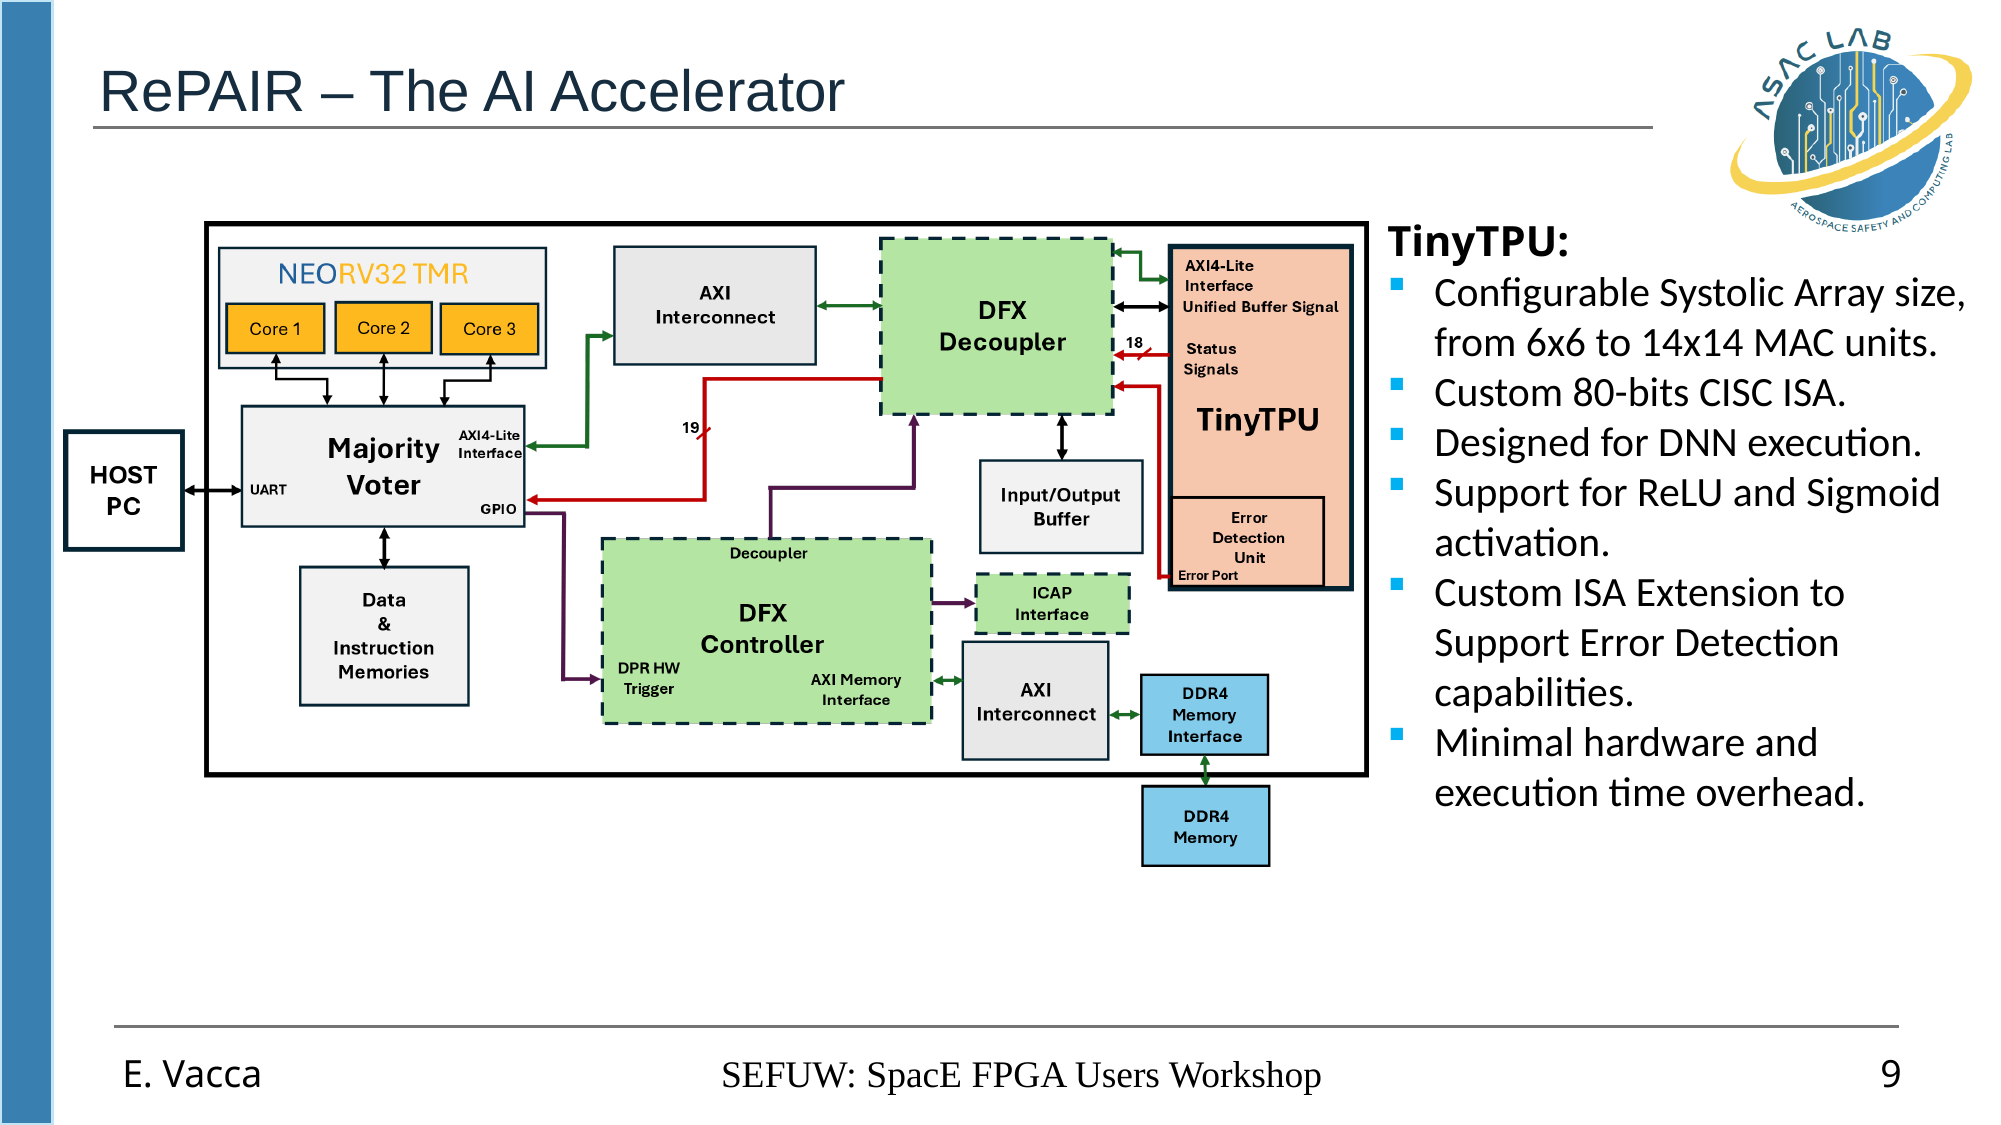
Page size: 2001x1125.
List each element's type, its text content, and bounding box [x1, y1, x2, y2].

text_box [0, 0, 54, 1125]
text_box E. Vacca [97, 1042, 548, 1103]
text_box [84, 185, 1684, 1010]
text_box SEFUW: SpacE FPGA Users Workshop [563, 1042, 1450, 1103]
picture [69, 435, 180, 546]
text_box RePAIR – The AI Accelerator [84, 53, 1622, 137]
picture [1684, 0, 1999, 277]
text_box 9 [1466, 1049, 1917, 1103]
picture [63, 220, 1370, 868]
text_box TinyTPU: Configurable Systolic Array size, from 6x6 to 14x14 MAC units. Custom 80-bits CISC ISA. Designed for DNN execution. Support for ReLU and Sigmoid activation. Custom ISA Extension to Support Error Detection capabilities. Minimal hardware and execution time overhead. [1372, 207, 1998, 1049]
